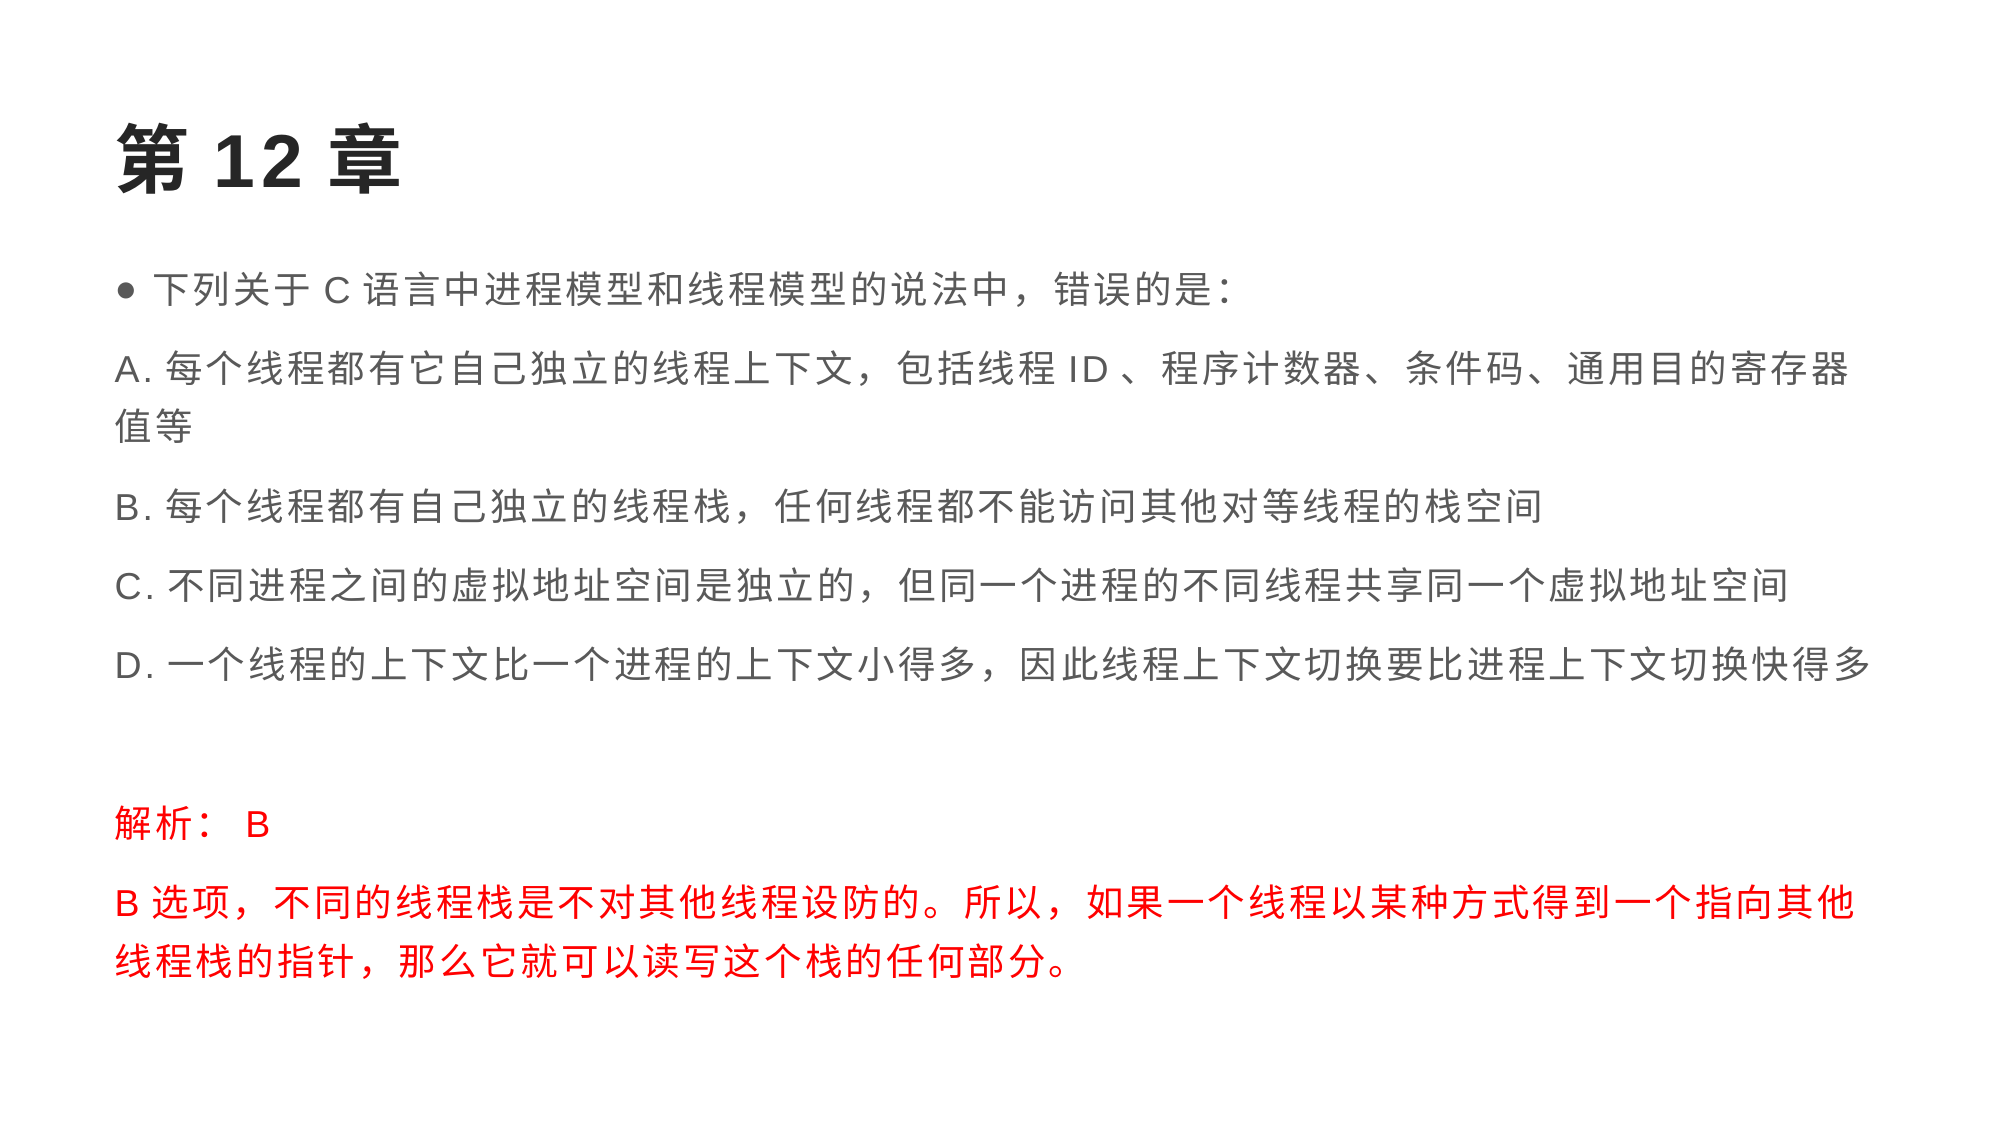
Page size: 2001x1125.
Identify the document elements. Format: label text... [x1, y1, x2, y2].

title 第12章 [99, 99, 1900, 216]
list 下列关于C语言中进程模型和线程模型的说法中，错误的是： A.每个线程都有它自己独立的线程上下文，包括线程ID、程序计数器、条件码、通用目的寄存器值等 B.每个线程都有自己独立的线程栈，任何线程都不能访问其他对等线程的栈空间 C.不同进程之间的虚拟地址空间是独立的，但同一个进程的不同线程共享同一个虚拟地址空间 D.一个线程的上下文比一个进程的上下文小得多，因此线程上下文切换要比进程上下文切换快得多 解析：B B选项，不同的线程栈是不对其他线程设防的。所以，如果一个线程以某种方式得到一个指向其他线程栈的指针，那么它就可以读写这个栈的任何部分。 [99, 244, 1900, 1026]
